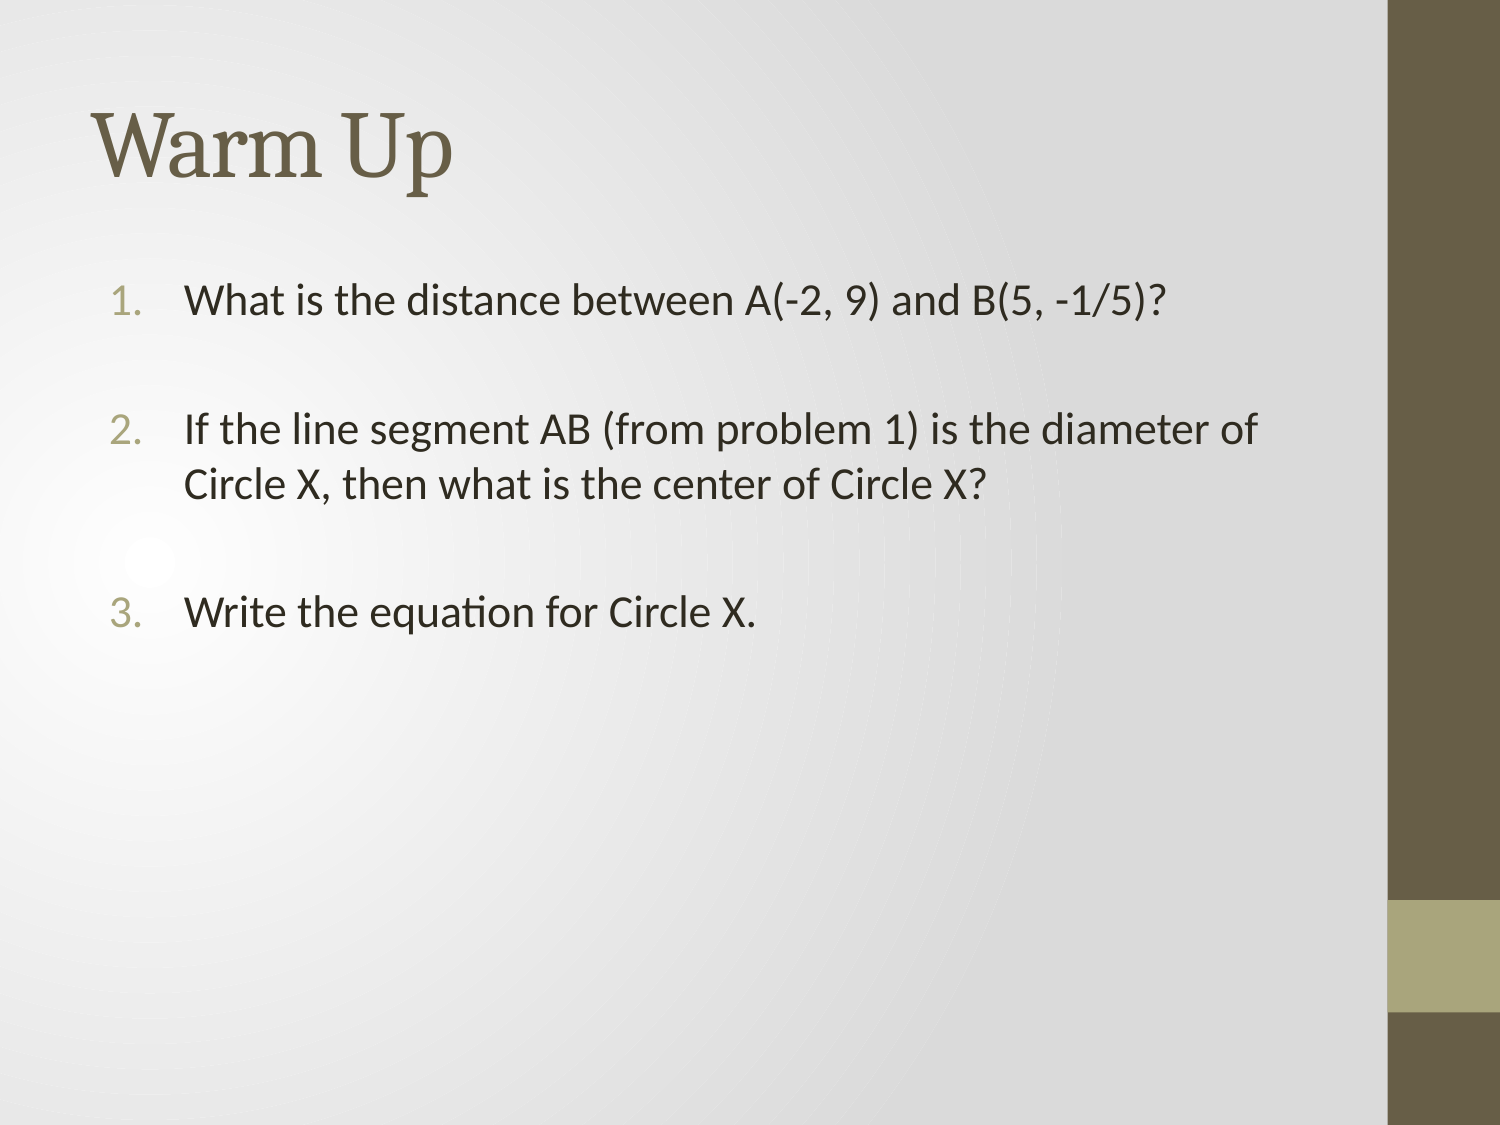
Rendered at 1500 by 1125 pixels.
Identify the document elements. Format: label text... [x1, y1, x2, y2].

title Warm Up [75, 45, 1325, 233]
list What is the distance between A(-2, 9) and B(5, -1/5)? If the line segment AB (from problem 1) is the diameter of Circle X, then what is the center of Circle X? Write the equation for Circle X. [75, 262, 1325, 1050]
